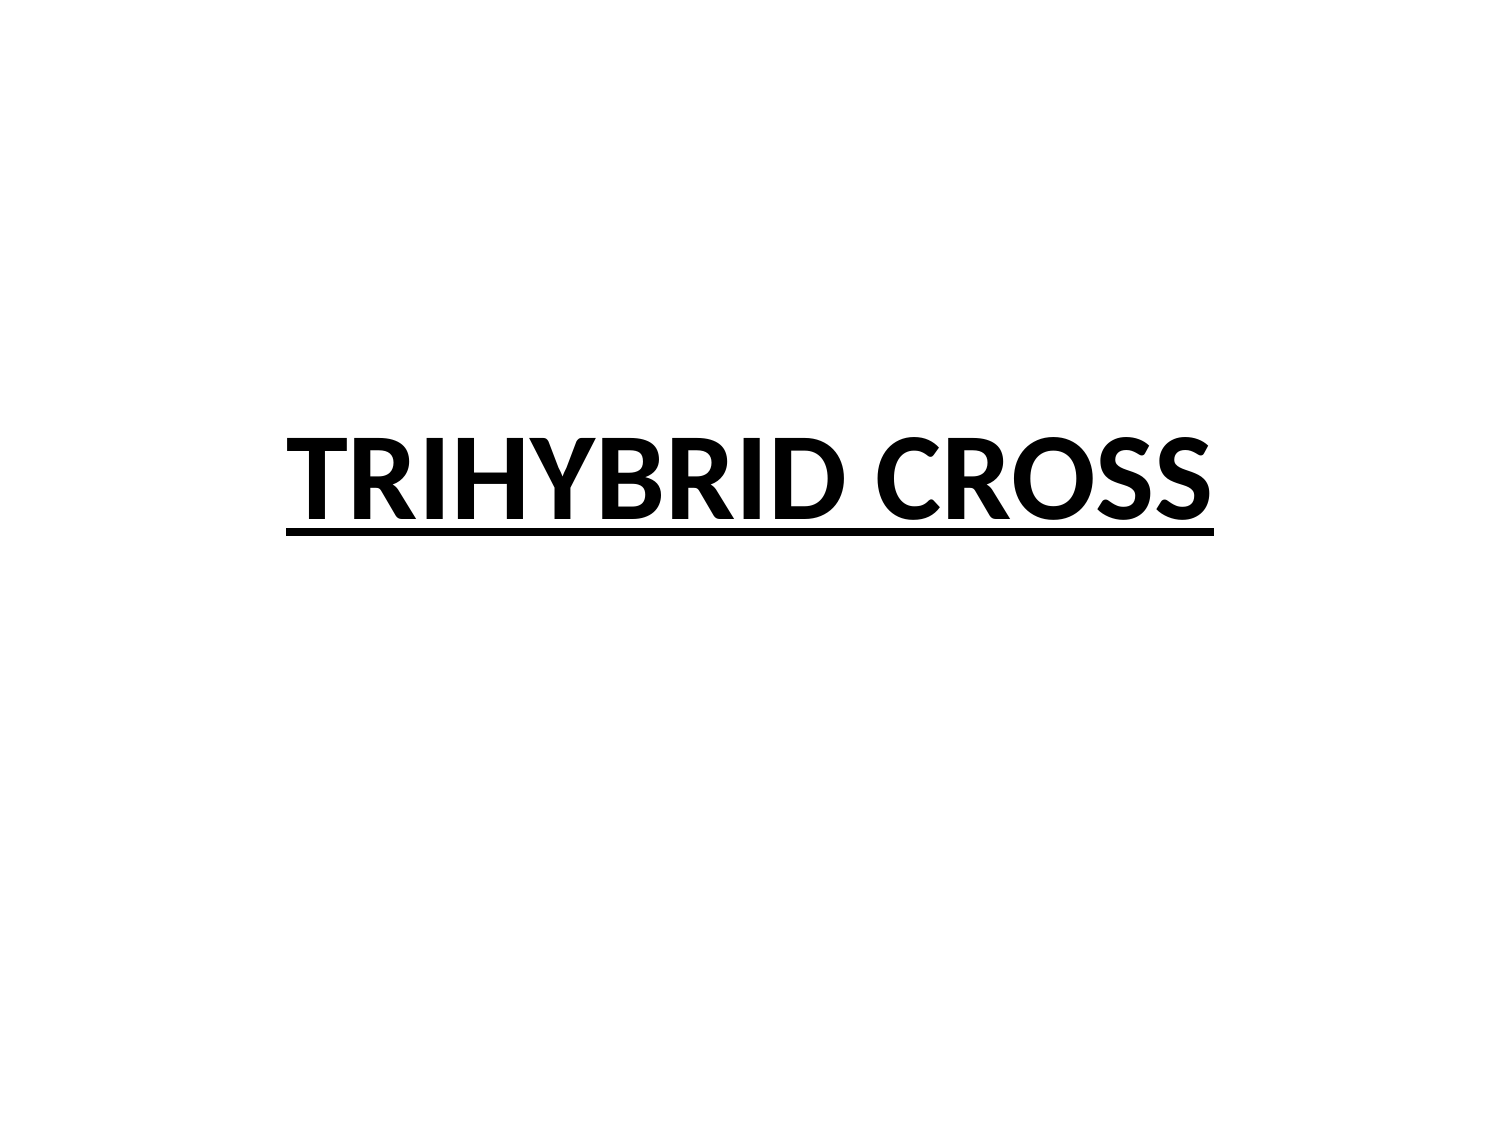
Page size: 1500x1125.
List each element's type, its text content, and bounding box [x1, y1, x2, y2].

title TRIHYBRID CROSS [112, 349, 1388, 591]
